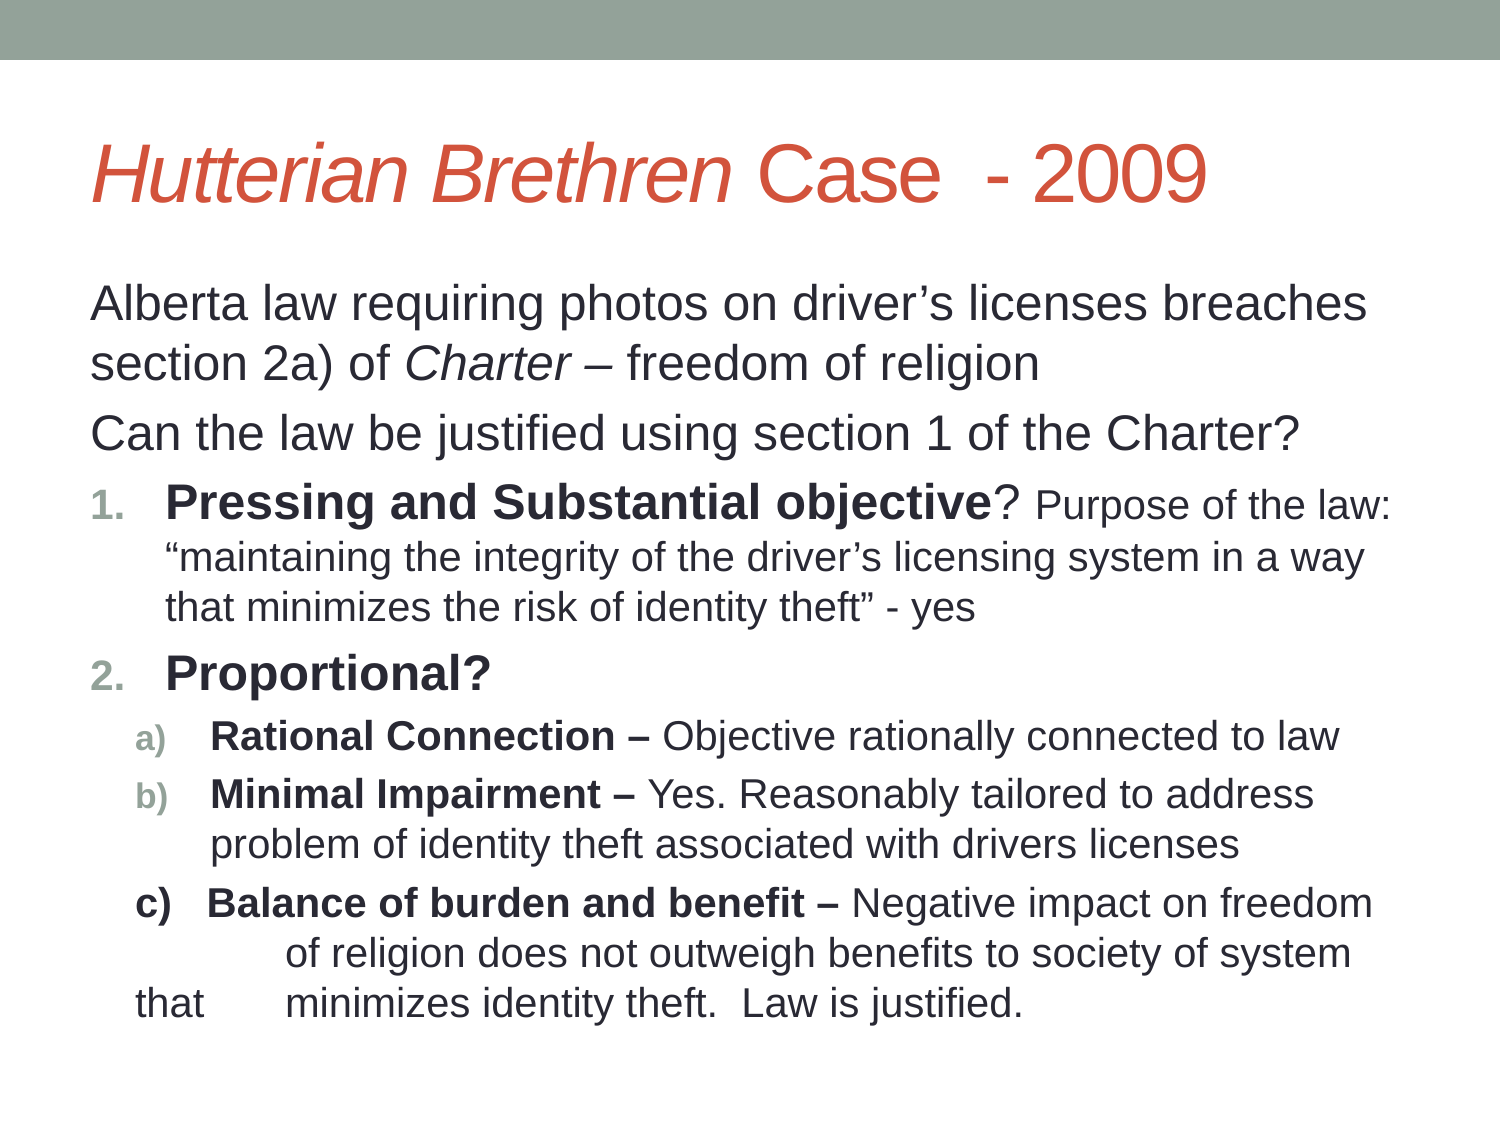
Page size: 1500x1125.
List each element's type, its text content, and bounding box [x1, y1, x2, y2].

list Alberta law requiring photos on driver’s licenses breaches section 2a) of Charter – freedom of religion Can the law be justified using section 1 of the Charter? Pressing and Substantial objective? Purpose of the law: “maintaining the integrity of the driver’s licensing system in a way that minimizes the risk of identity theft” - yes Proportional? Rational Connection – Objective rationally connected to law Minimal Impairment – Yes. Reasonably tailored to address problem of identity theft associated with drivers licenses c) Balance of burden and benefit – Negative impact on freedom of religion does not outweigh benefits to society of system that minimizes identity theft. Law is justified. [75, 262, 1425, 1063]
title Hutterian Brethren Case - 2009 [75, 87, 1425, 250]
